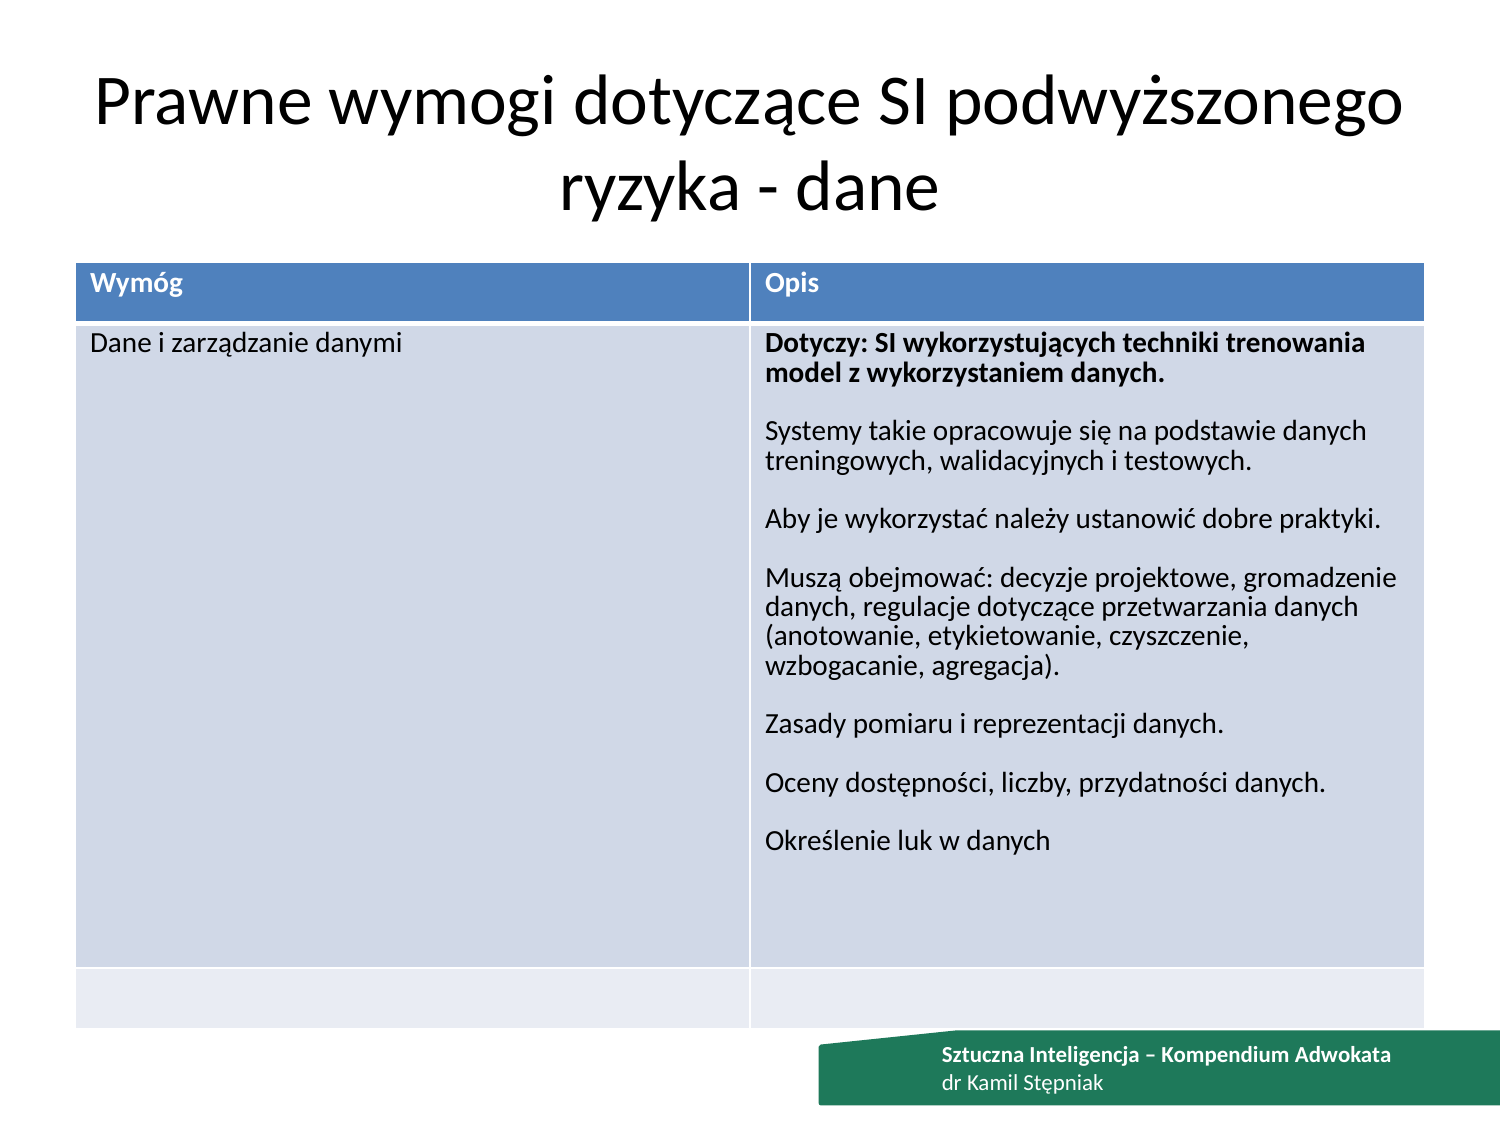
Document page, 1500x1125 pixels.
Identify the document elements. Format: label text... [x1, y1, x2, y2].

table_cell Dane i zarządzanie danymi [76, 326, 749, 967]
table_cell [751, 969, 1424, 1028]
table_header Wymóg [76, 263, 749, 321]
text_box Sztuczna Inteligencja – Kompendium Adwokata dr Kamil Stępniak [927, 1032, 1495, 1103]
table_header Opis [751, 263, 1424, 321]
table_cell Dotyczy: SI wykorzystujących techniki trenowania model z wykorzystaniem danych. Systemy takie opracowuje się na podstawie danych treningowych, walidacyjnych i testowych. Aby je wykorzystać należy ustanowić dobre praktyki. Muszą obejmować: decyzje projektowe, gromadzenie danych, regulacje dotyczące przetwarzania danych (anotowanie, etykietowanie, czyszczenie, wzbogacanie, agregacja). Zasady pomiaru i reprezentacji danych. Oceny dostępności, liczby, przydatności danych. Określenie luk w danych [751, 326, 1424, 967]
text_box [818, 1030, 1500, 1106]
table_cell [76, 969, 749, 1028]
title Prawne wymogi dotyczące SI podwyższonego ryzyka - dane [75, 45, 1425, 233]
